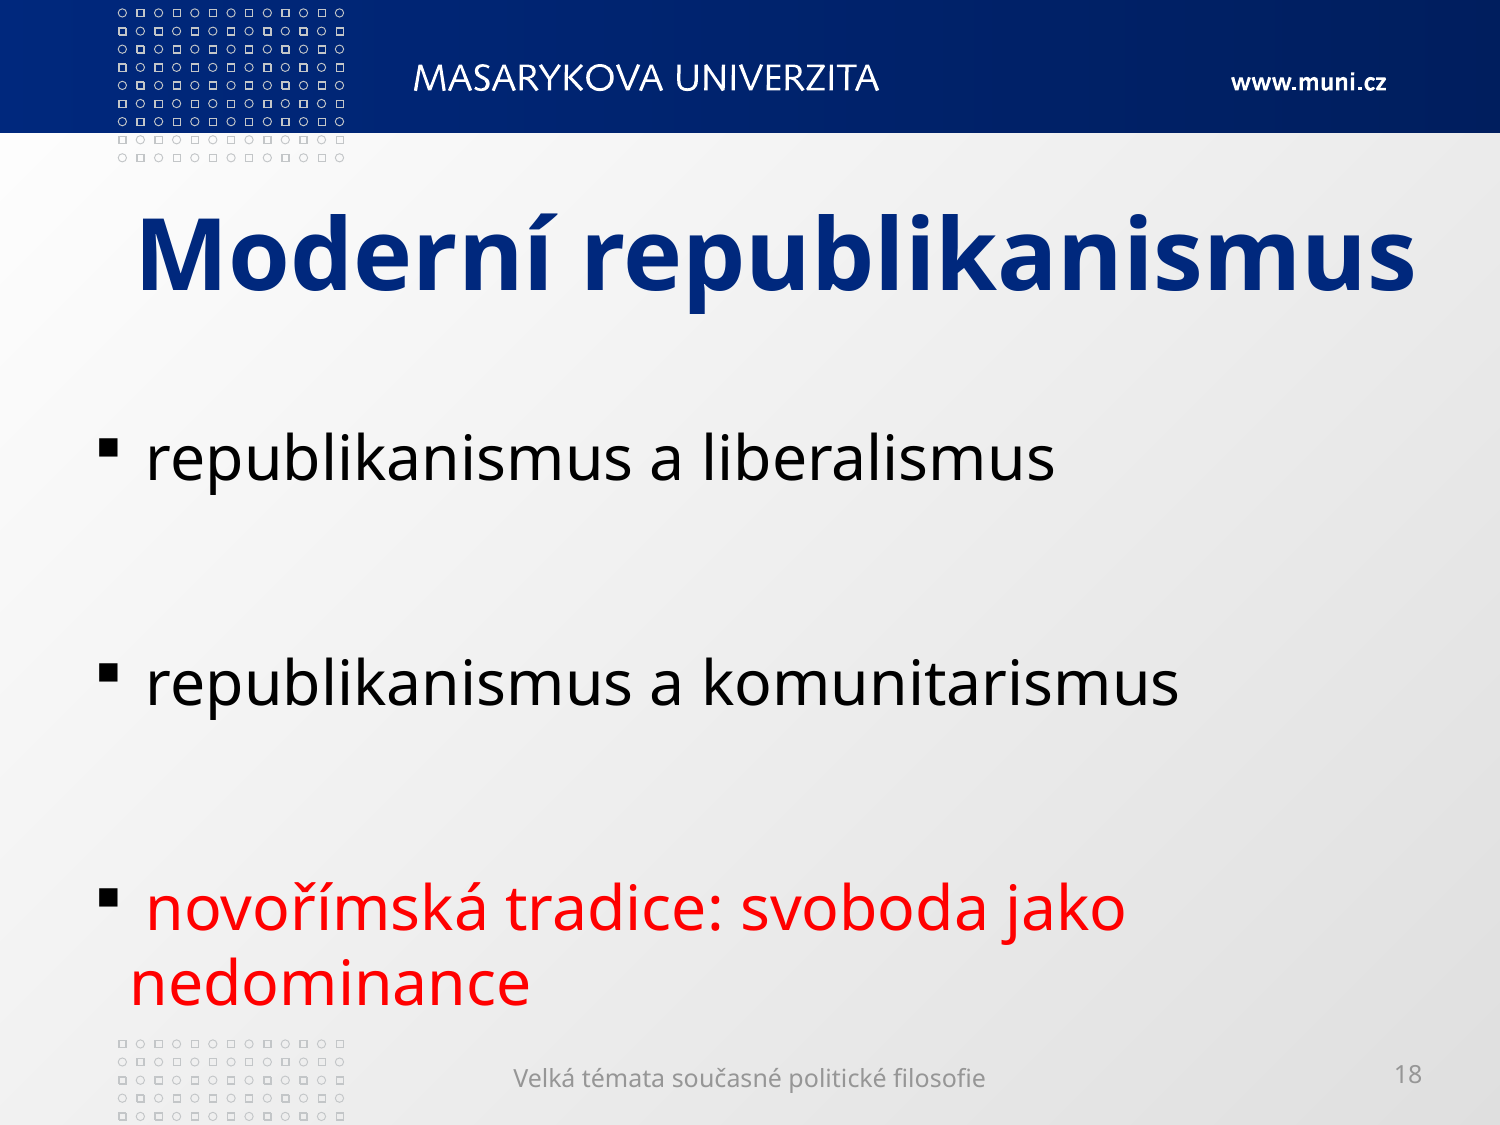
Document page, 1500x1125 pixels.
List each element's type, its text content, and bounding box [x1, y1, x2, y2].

text_box republikanismus a liberalismus republikanismus a komunitarismus novořímská tradice: svoboda jako nedominance [79, 410, 1465, 1026]
slide_number 18 [1124, 1026, 1438, 1101]
title Moderní republikanismus [115, 151, 1438, 318]
footer Velká témata současné politické filosofie [419, 1026, 1081, 1101]
